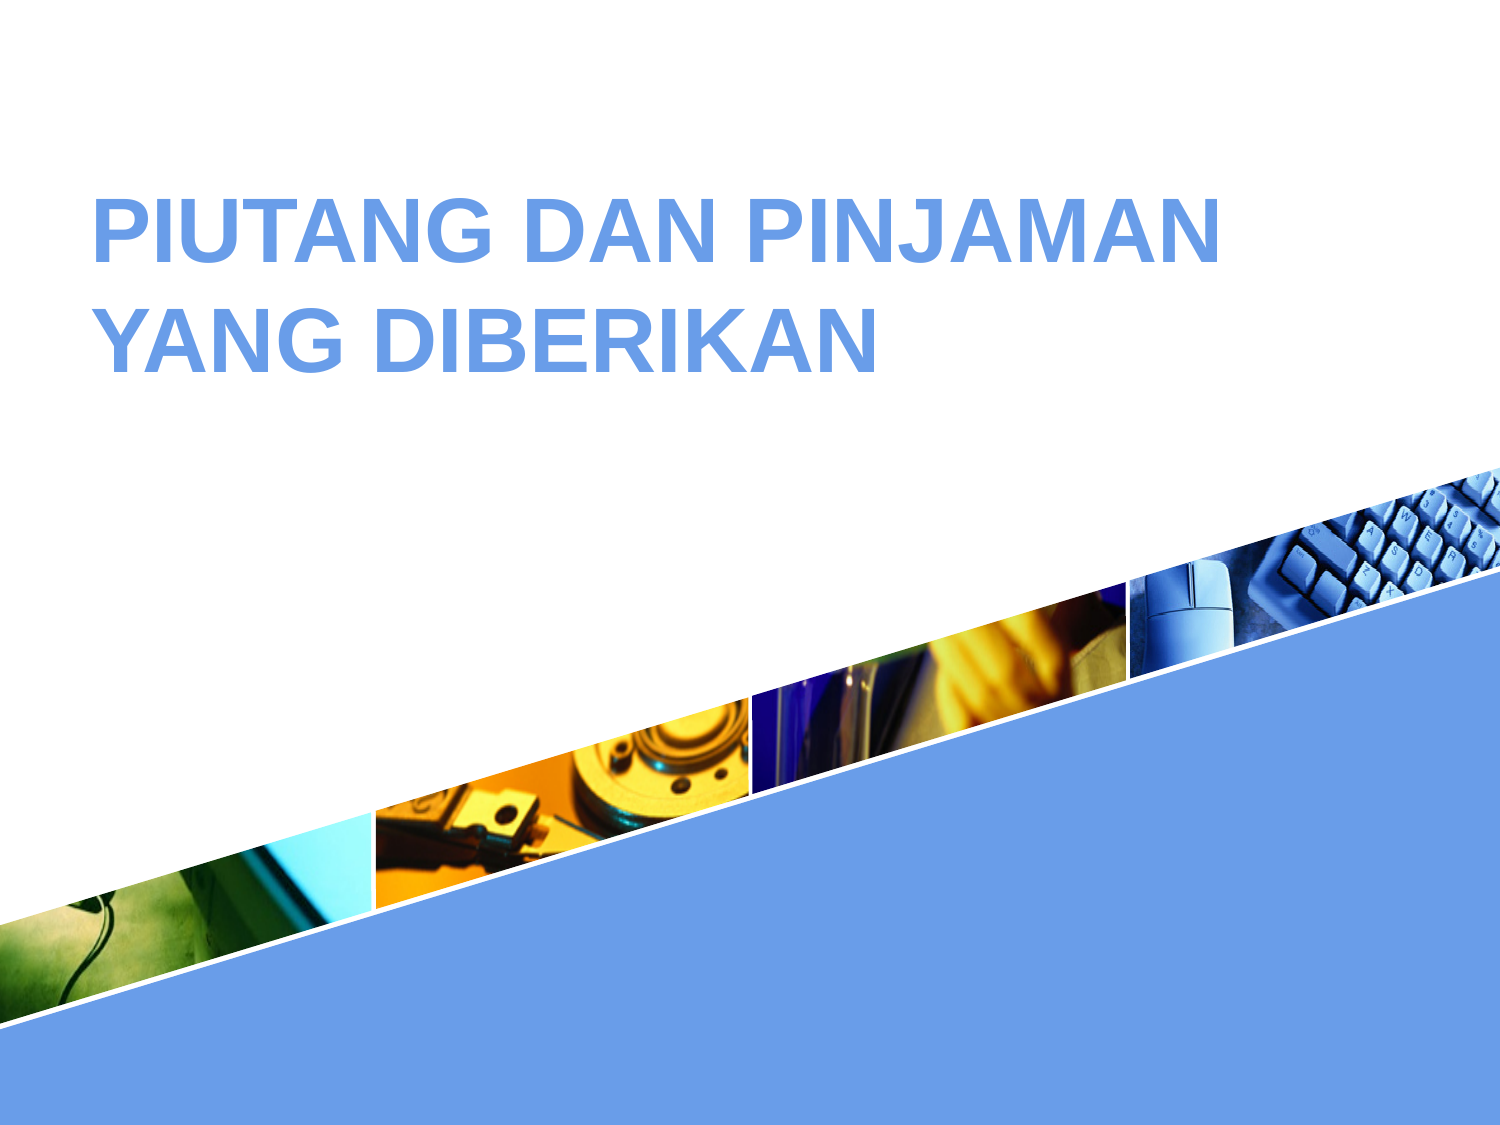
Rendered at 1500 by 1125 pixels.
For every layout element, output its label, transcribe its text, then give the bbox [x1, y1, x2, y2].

picture [752, 582, 1126, 794]
title PIUTANG DAN PINJAMAN YANG DIBERIKAN [74, 224, 1401, 338]
picture [266, 812, 372, 924]
picture [375, 697, 749, 909]
picture [0, 845, 324, 1024]
picture [1129, 467, 1500, 679]
